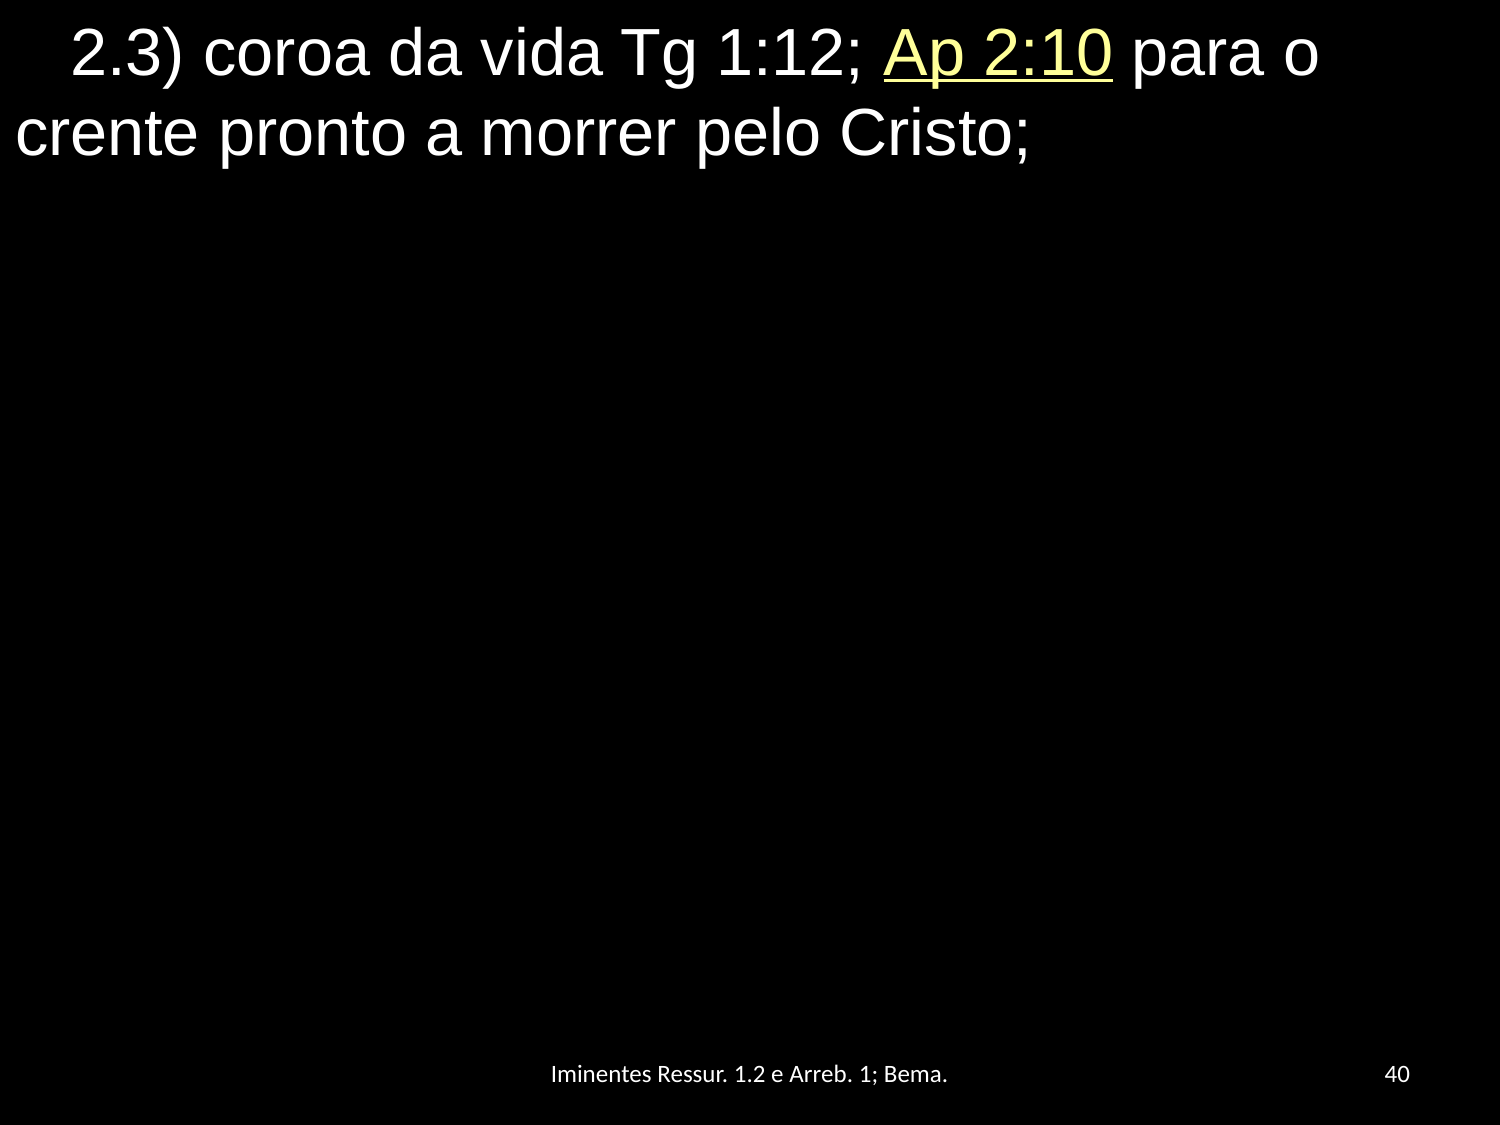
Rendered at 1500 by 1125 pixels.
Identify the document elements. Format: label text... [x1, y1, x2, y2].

slide_number 40 [1074, 1042, 1425, 1103]
text_box 2.3) coroa da vida Tg 1:12; Ap 2:10 para o crente pronto a morrer pelo Cristo; [0, 0, 1500, 176]
footer Iminentes Ressur. 1.2 e Arreb. 1; Bema. [512, 1042, 988, 1103]
